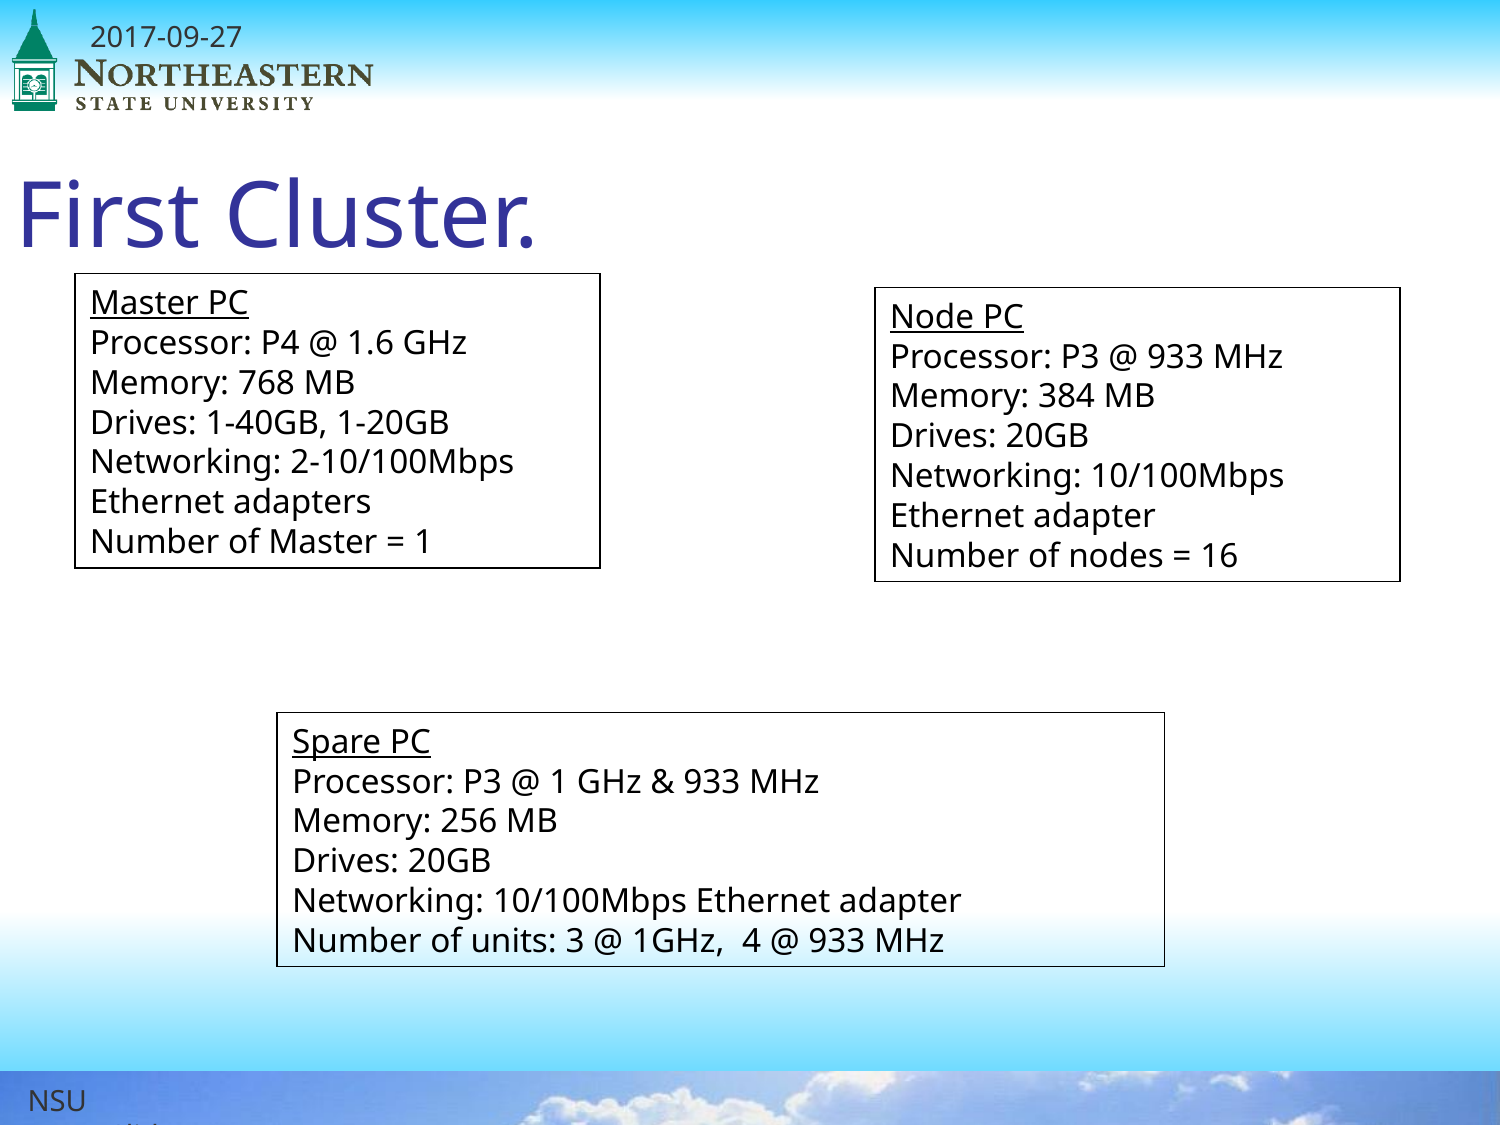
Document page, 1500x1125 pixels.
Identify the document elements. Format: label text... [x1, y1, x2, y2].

picture [10, 8, 375, 99]
text_box Master PC Processor: P4 @ 1.6 GHz Memory: 768 MB Drives: 1-40GB, 1-20GB Networking: 2-10/100Mbps Ethernet adapters Number of Master = 1 [74, 273, 600, 568]
text_box Spare PC Processor: P3 @ 1 GHz & 933 MHz Memory: 256 MB Drives: 20GB Networking: 10/100Mbps Ethernet adapter Number of units: 3 @ 1GHz, 4 @ 933 MHz [277, 712, 1165, 967]
title First Cluster. [0, 99, 1443, 274]
text_box Node PC Processor: P3 @ 933 MHz Memory: 384 MB Drives: 20GB Networking: 10/100Mbps Ethernet adapter Number of nodes = 16 [874, 287, 1400, 582]
picture [0, 1071, 1500, 1125]
